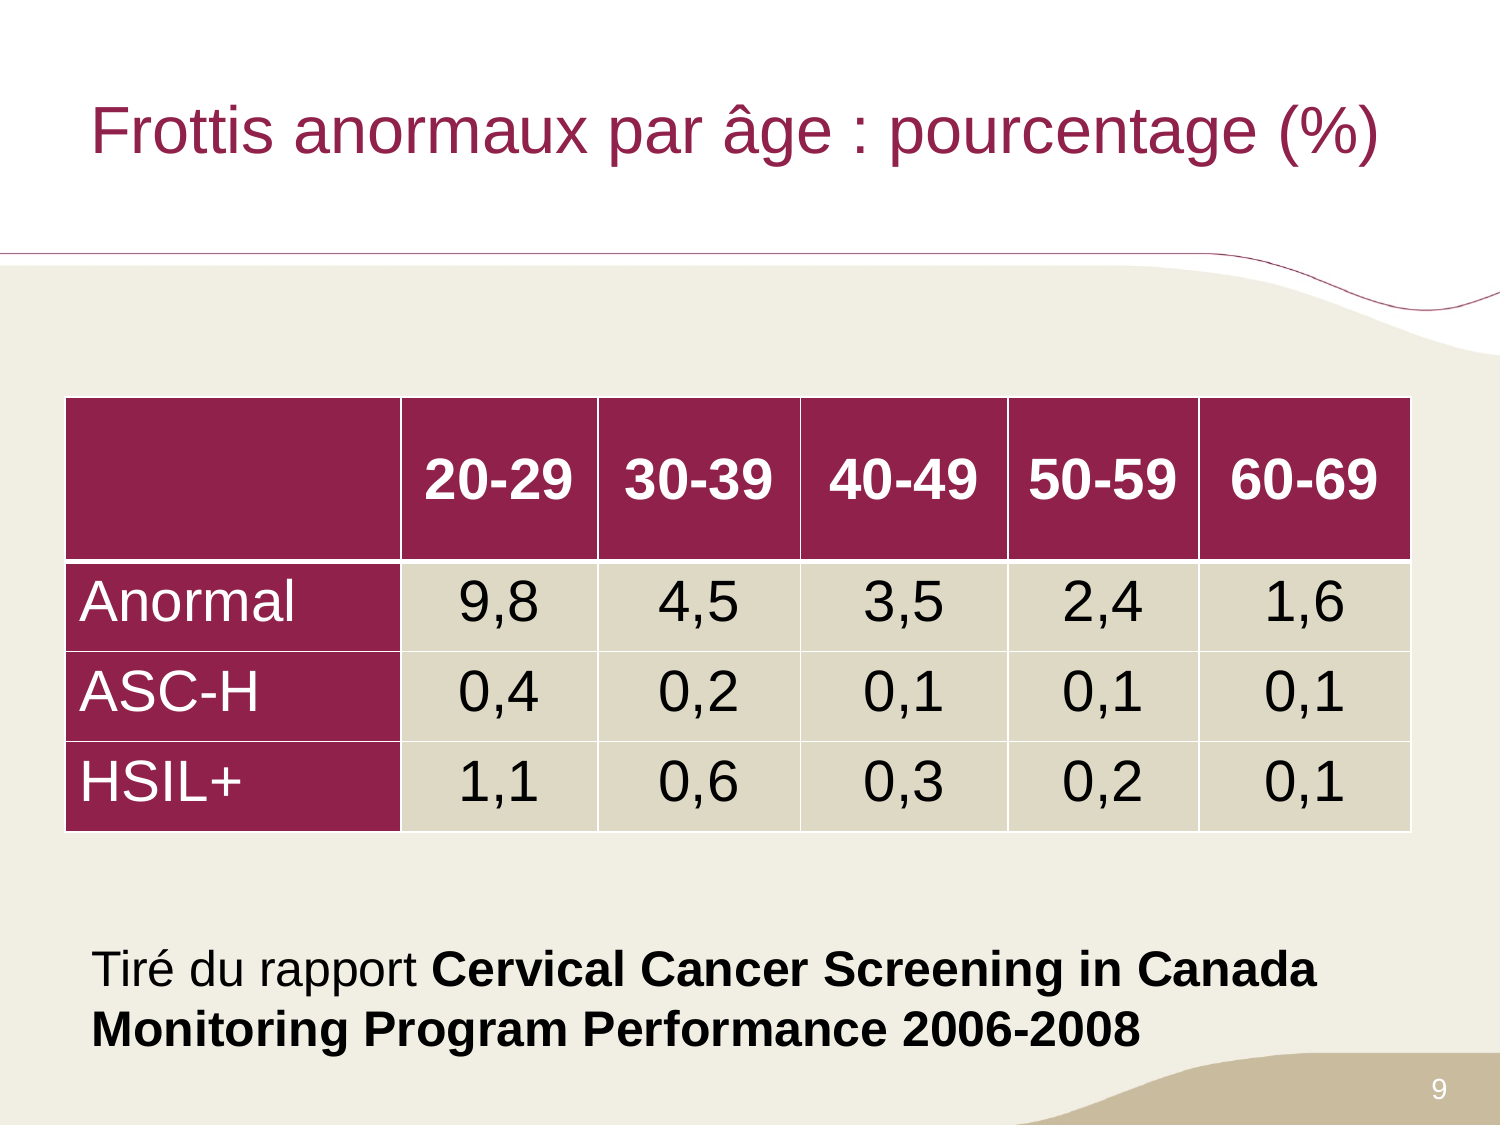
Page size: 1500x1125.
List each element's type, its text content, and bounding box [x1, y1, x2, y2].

table_cell ASC-H [66, 652, 400, 741]
table_cell 1,1 [402, 742, 597, 831]
table_cell 0,1 [1200, 652, 1410, 741]
table_header [66, 398, 400, 559]
table_header 60-69 [1200, 398, 1410, 559]
table_cell 0,3 [801, 742, 1007, 831]
table_header 30-39 [599, 398, 800, 559]
text_box Tiré du rapport Cervical Cancer Screening in Canada Monitoring Program Performance 2006-2008 [76, 928, 1412, 1064]
table_cell 0,2 [1009, 742, 1198, 831]
table_cell 0,2 [599, 652, 800, 741]
table_cell Anormal [66, 564, 400, 651]
table_header 50-59 [1009, 398, 1198, 559]
table_cell 1,6 [1200, 564, 1410, 651]
table_cell 9,8 [402, 564, 597, 651]
table_cell 0,4 [402, 652, 597, 741]
table_cell 4,5 [599, 564, 800, 651]
table_cell 2,4 [1009, 564, 1198, 651]
picture [0, 0, 1500, 1125]
table_header 20-29 [402, 398, 597, 559]
table_cell 0,1 [1200, 742, 1410, 831]
title Frottis anormaux par âge : pourcentage (%) [74, 44, 1426, 210]
table_cell 0,1 [801, 652, 1007, 741]
table_cell HSIL+ [66, 742, 400, 831]
table_cell 0,1 [1009, 652, 1198, 741]
table_cell 0,6 [599, 742, 800, 831]
slide_number 9 [1149, 1062, 1463, 1113]
table_cell 3,5 [801, 564, 1007, 651]
table_header 40-49 [801, 398, 1007, 559]
